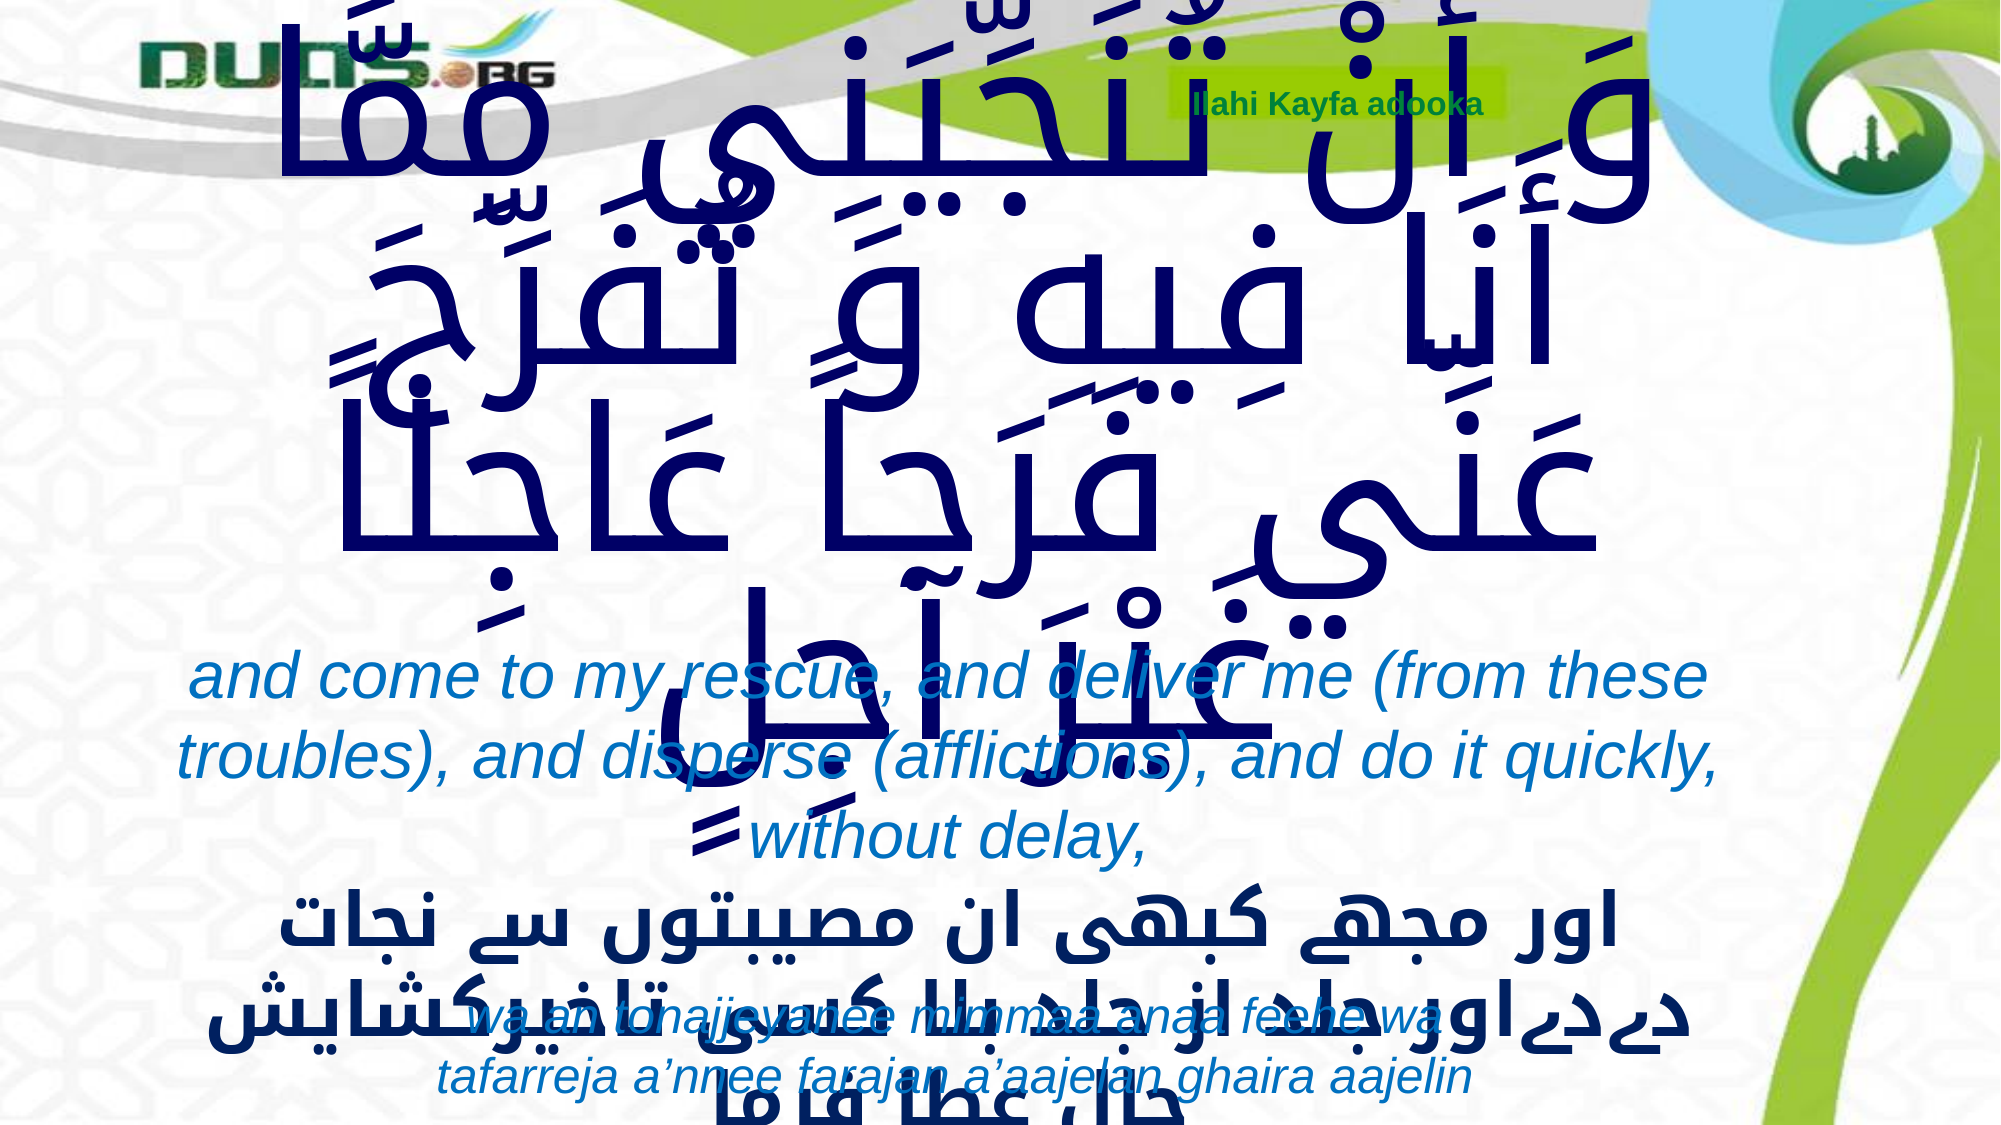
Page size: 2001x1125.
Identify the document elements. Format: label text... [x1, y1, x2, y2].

picture [0, 0, 2001, 1125]
title وَ أَنْ تُنَجِّيَنِي مِمَّا أَنَا فِيهِ وَ تُفَرِّجَ عَنِّي فَرَجاً عَاجِلاً غَيْرَ آجِلٍ [214, 283, 1715, 525]
text_box wa an tonajjeyanee mimmaa anaa feehe wa tafarreja a’nnee farajan a’aajelan ghaira aajelin [387, 976, 1523, 1111]
subtitle [203, 457, 1704, 622]
text_box and come to my rescue, and deliver me (from these troubles), and disperse (afflictions), and do it quickly, without delay, اور مجھے کبھی ان مصیبتوں سے نجات دےدےاور جلد از جلد بلا کسی تاخیرکشایش حال عطا فرما [124, 624, 1775, 1125]
text_box Ilahi Kayfa adooka [1177, 74, 1499, 130]
